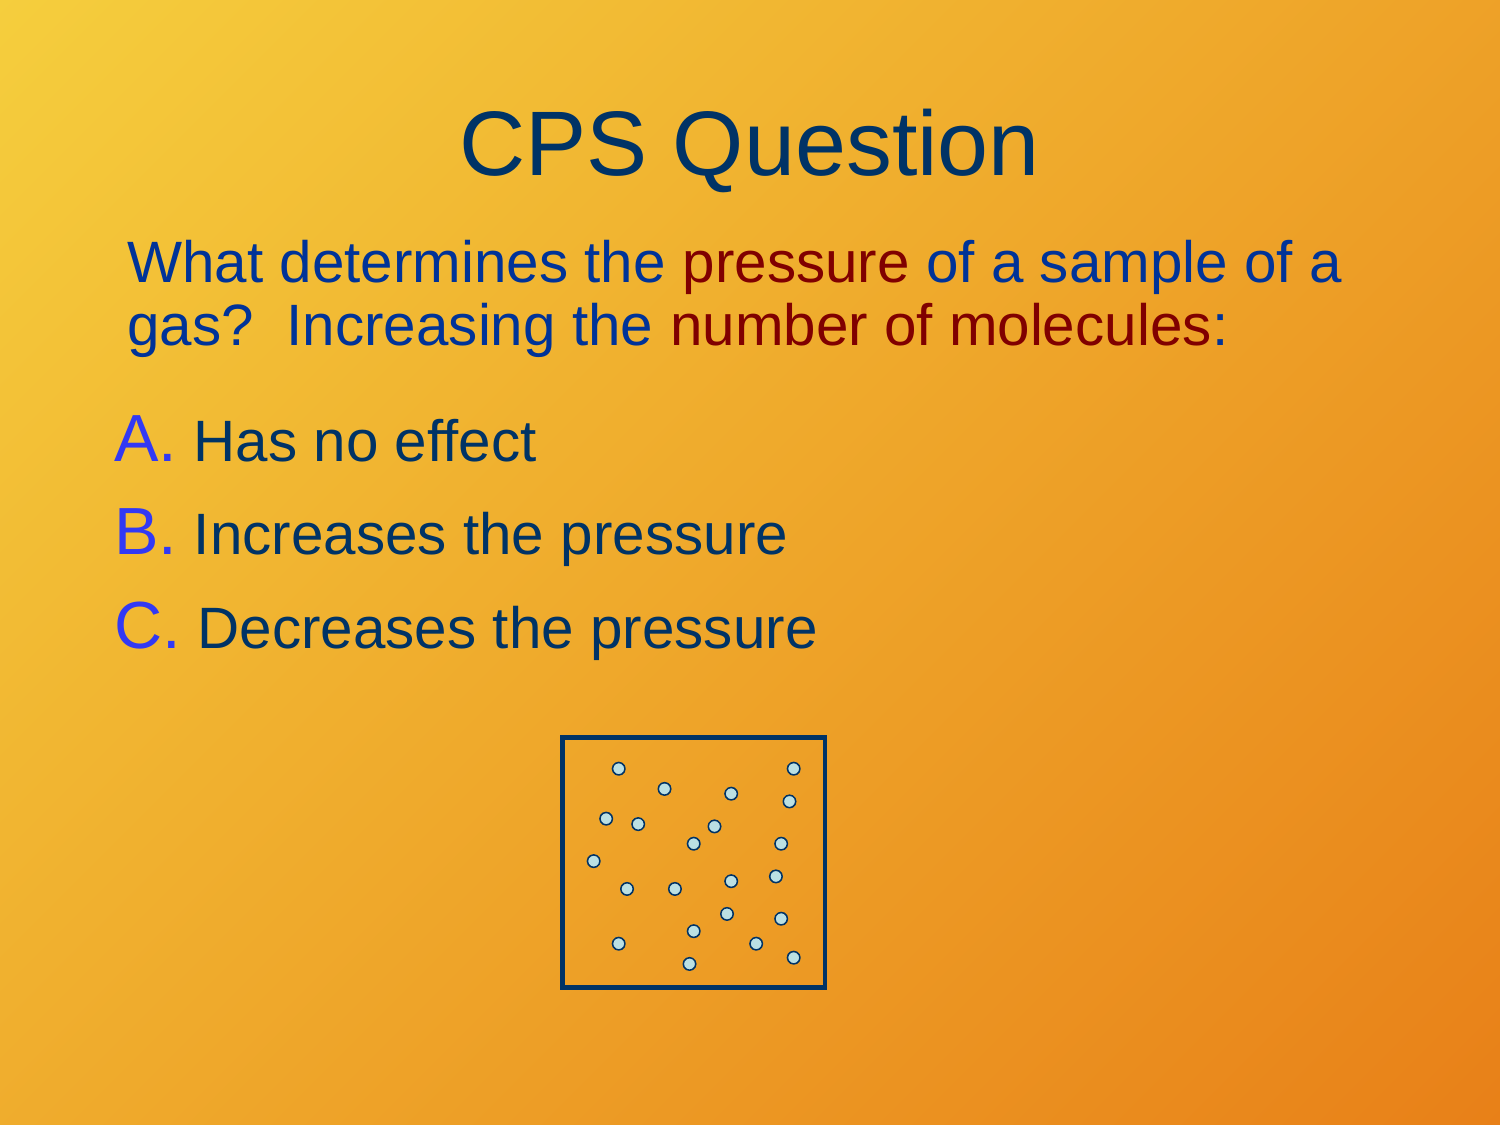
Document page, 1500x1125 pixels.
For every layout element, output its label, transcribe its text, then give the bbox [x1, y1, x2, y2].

title CPS Question [75, 45, 1425, 233]
list What determines the pressure of a sample of a gas? Increasing the number of molecules: [112, 233, 1400, 375]
text_box [787, 762, 800, 775]
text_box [587, 782, 801, 971]
text_box [612, 762, 625, 775]
text_box A. Has no effect B. Increases the pressure C. Decreases the pressure [99, 387, 1388, 700]
text_box [562, 737, 825, 988]
